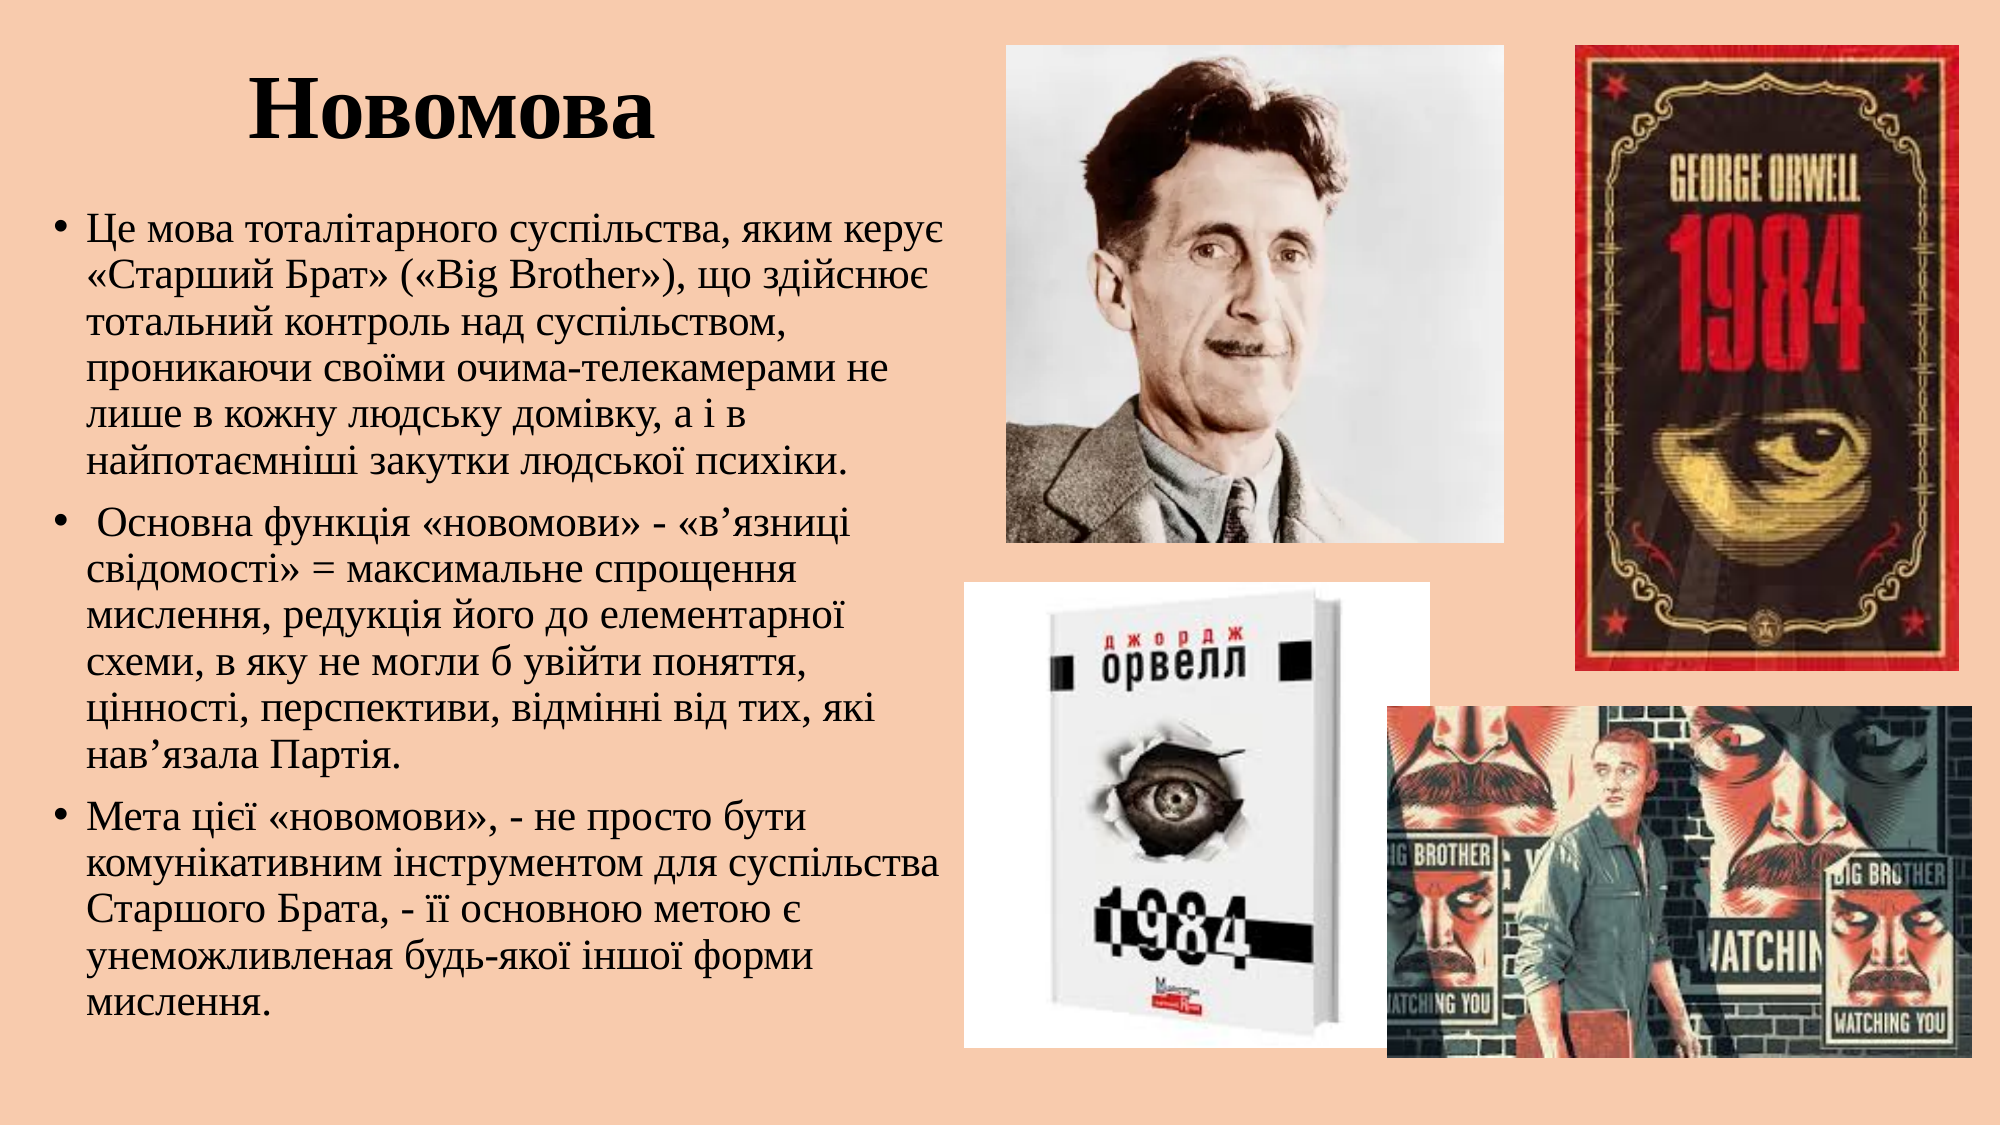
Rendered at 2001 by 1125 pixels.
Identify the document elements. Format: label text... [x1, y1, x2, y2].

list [1006, 45, 1504, 543]
picture [963, 582, 1972, 1058]
title Новомова [38, 38, 867, 180]
list Це мова тоталітарного суспільства, яким керує «Старший Брат» («Big Brother»), що здійснює тотальний контроль над суспільством, проникаючи своїми очима-телекамерами не лише в кожну людську домівку, а і в найпотаємніші закутки людської психіки. Основна функція «новомови» - «в’язниці свідомості» = максимальне спрощення мислення, редукція його до елементарної схеми, в яку не могли б увійти поняття, цінності, перспективи, відмінні від тих, які нав’язала Партія. Мета цієї «новомови», - не просто бути комунікативним інструментом для суспільства Старшого Брата, - її основною метою є унеможливленая будь-якої іншої форми мислення. [38, 197, 964, 1087]
picture [1575, 45, 1959, 671]
